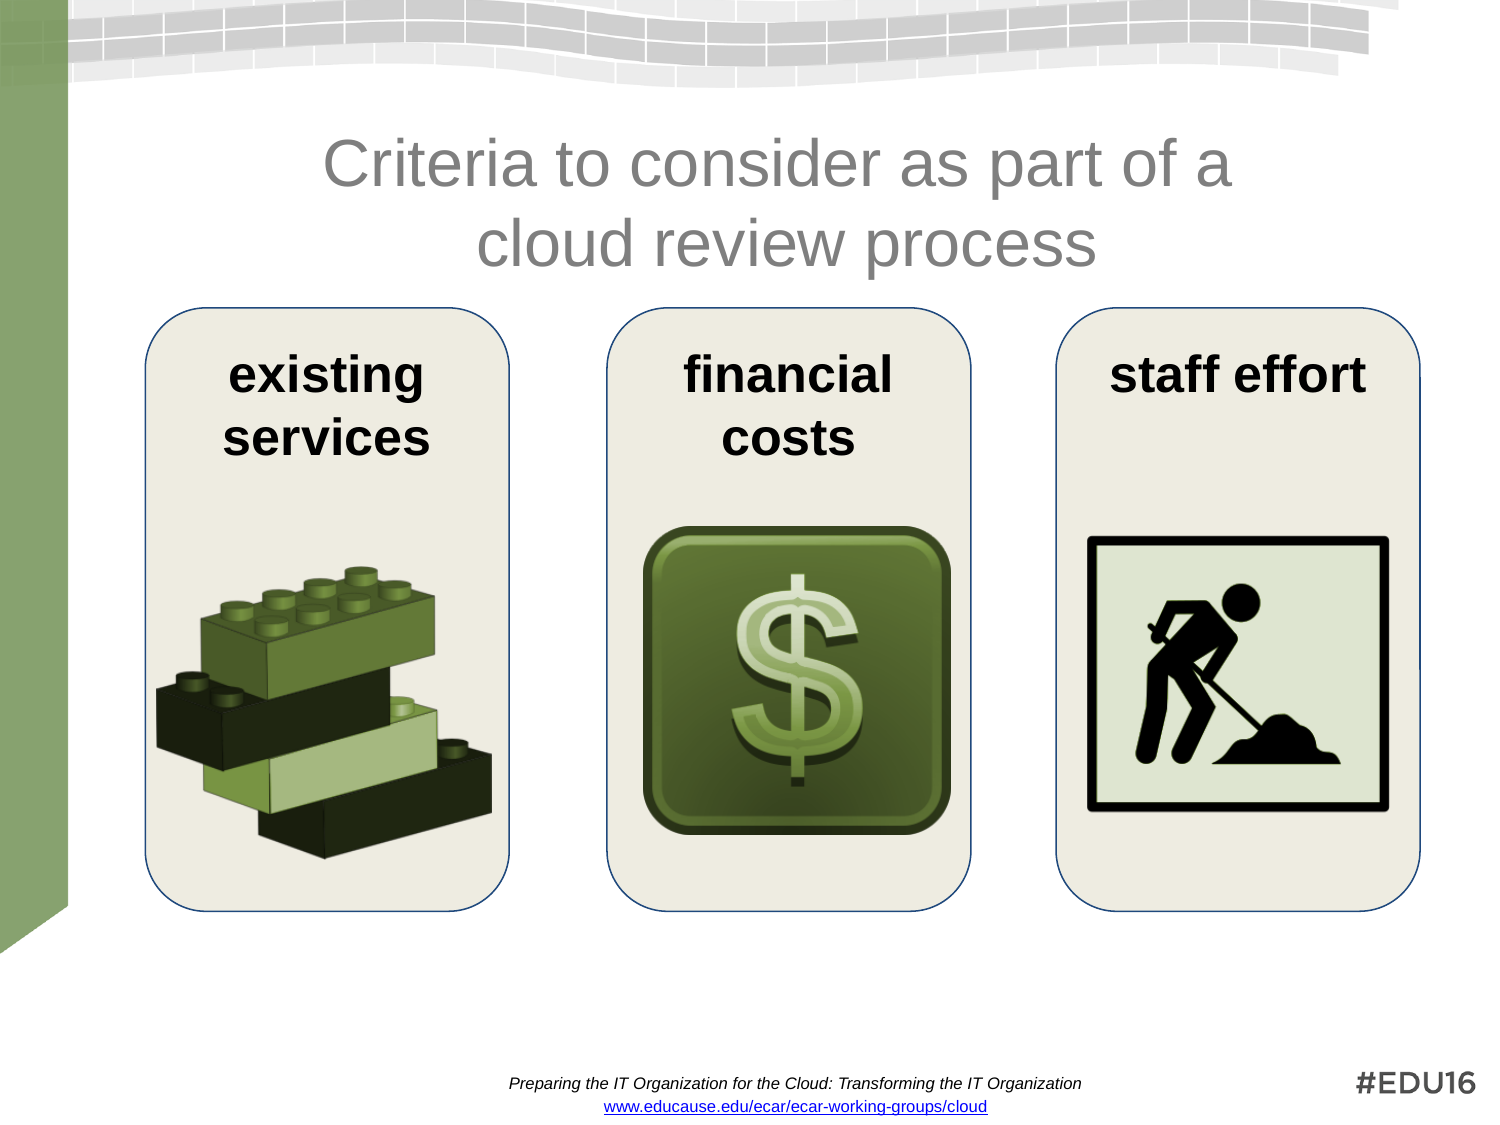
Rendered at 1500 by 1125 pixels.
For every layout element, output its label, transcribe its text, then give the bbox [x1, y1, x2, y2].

text_box financial costs [606, 307, 971, 912]
title Criteria to consider as part of a cloud review process [112, 112, 1463, 283]
list Preparing the IT Organization for the Cloud: Transforming the IT Organization www.educause.edu/ecar/ecar-working-groups/cloud [491, 1062, 1100, 1125]
picture [0, 0, 1500, 1125]
text_box staff effort [1056, 307, 1421, 912]
text_box existing services [145, 307, 510, 912]
